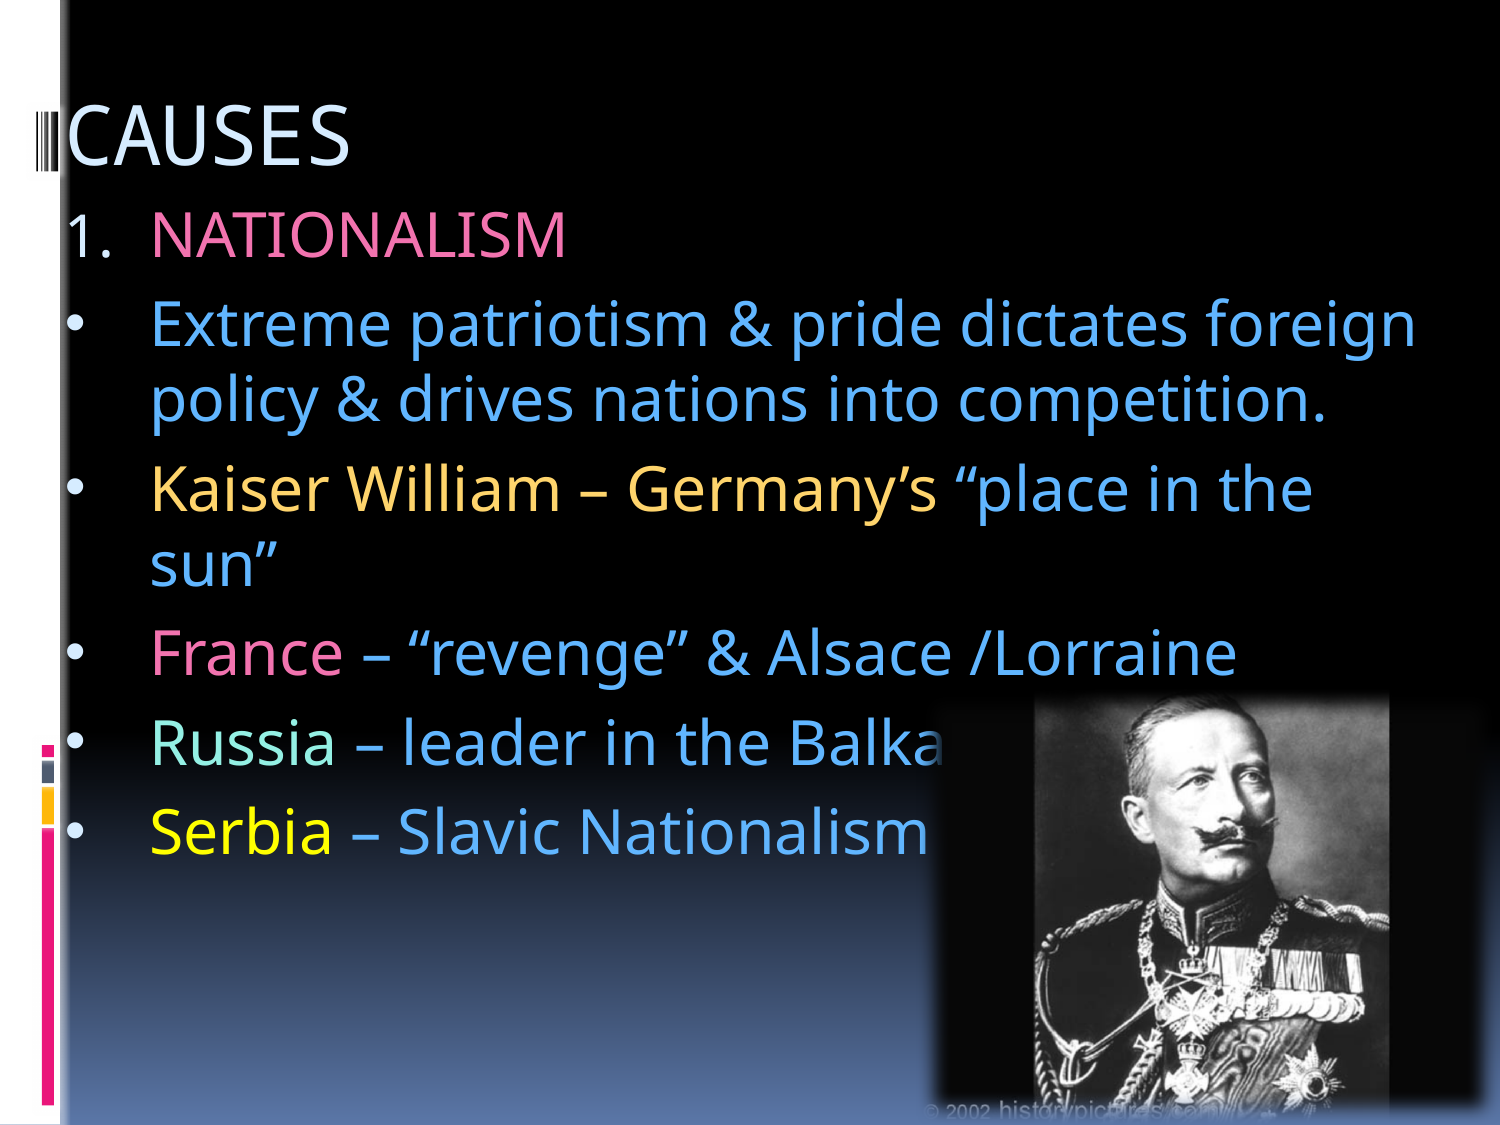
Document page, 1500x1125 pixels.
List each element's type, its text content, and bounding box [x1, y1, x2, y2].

list NATIONALISM Extreme patriotism & pride dictates foreign policy & drives nations into competition. Kaiser William – Germany’s “place in the sun” France – “revenge” & Alsace /Lorraine Russia – leader in the Balkans Serbia – Slavic Nationalism [50, 187, 1475, 998]
title CAUSES [50, 75, 1475, 175]
picture [916, 686, 1500, 1125]
